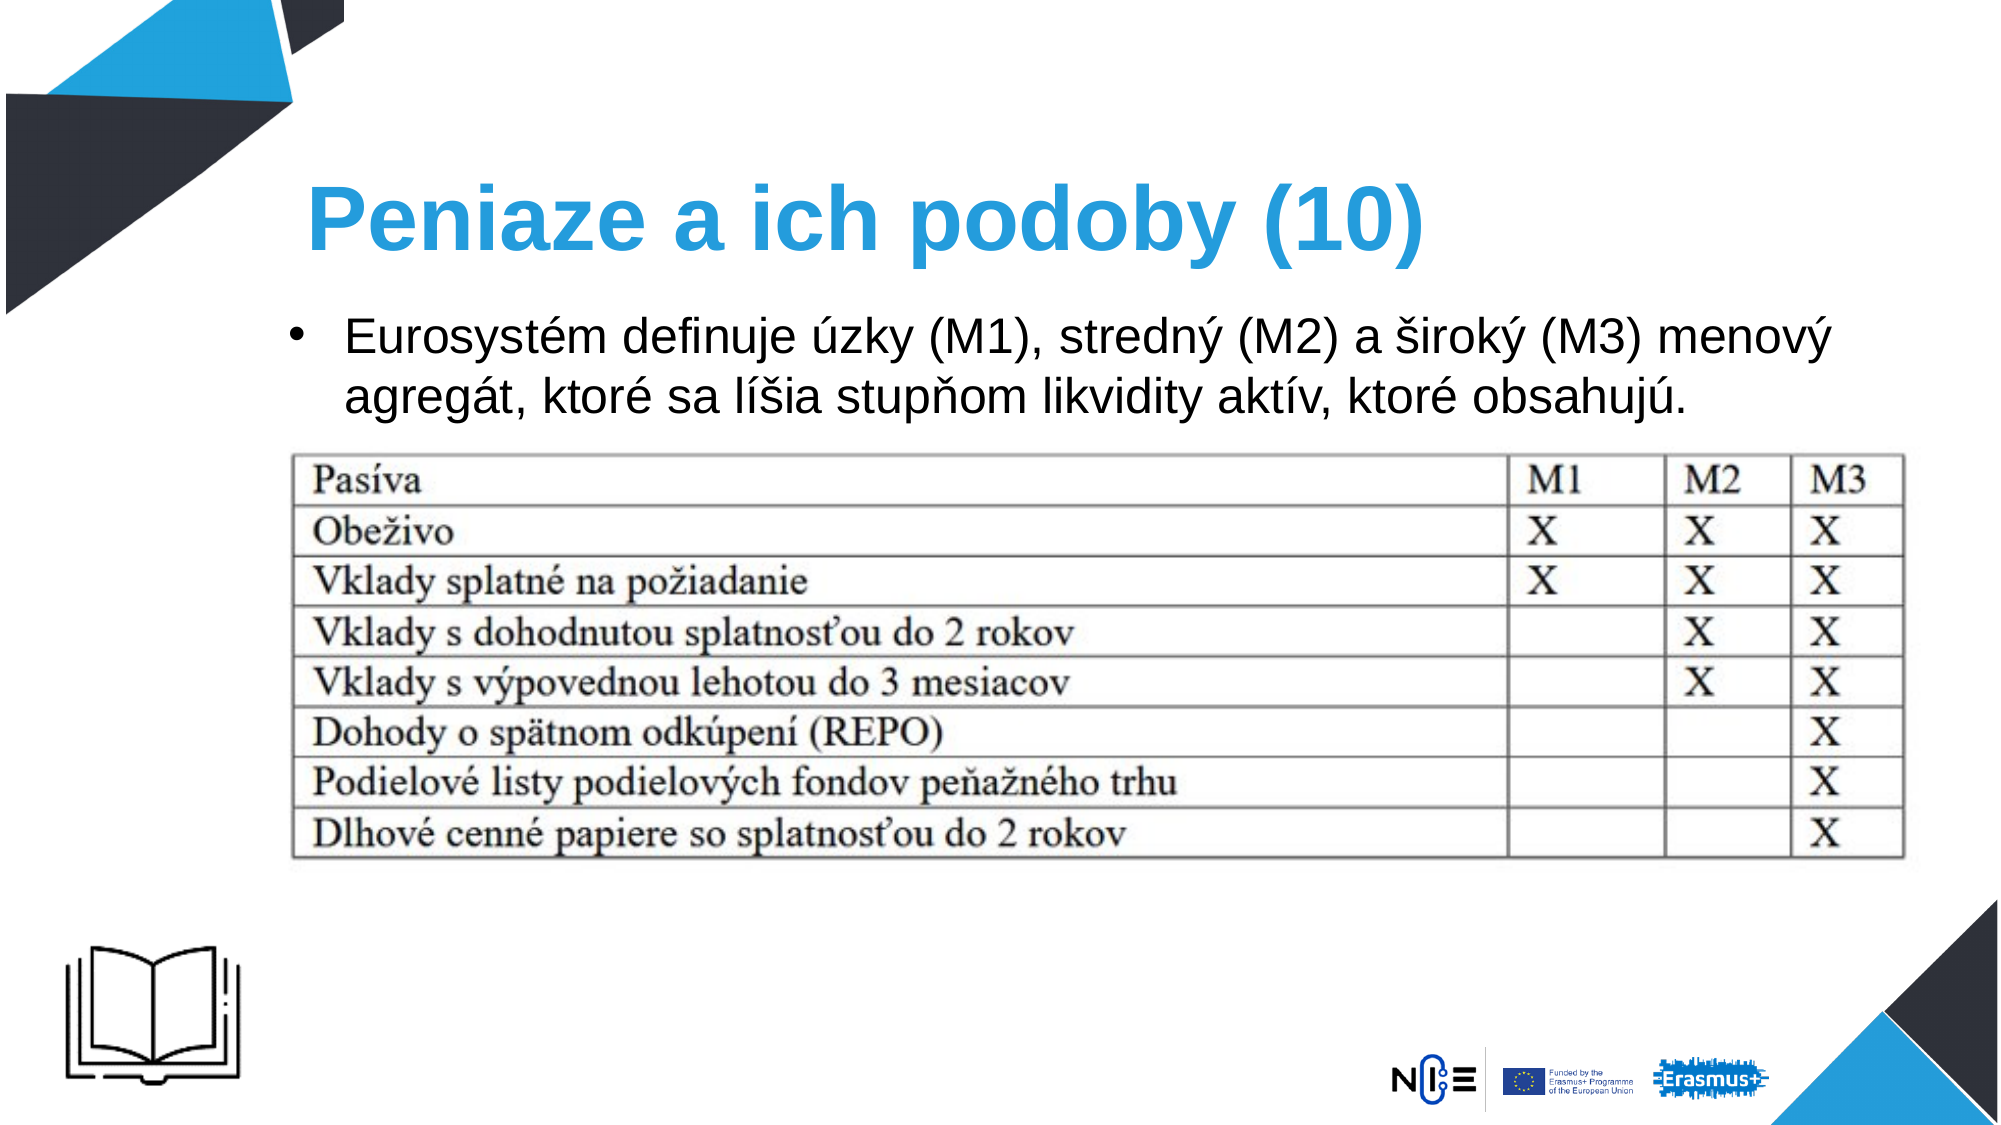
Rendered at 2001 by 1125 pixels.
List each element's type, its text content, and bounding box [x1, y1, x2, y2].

picture [273, 431, 1927, 875]
picture [63, 938, 246, 1091]
picture [1375, 895, 2000, 1125]
picture [6, 0, 344, 318]
title Peniaze a ich podoby (10)​ [344, 140, 1792, 279]
text_box Eurosystém definuje úzky (M1), stredný (M2) a široký (M3) menový agregát, ktoré sa líšia stupňom likvidity aktív, ktoré obsahujú.​ [273, 295, 1940, 431]
